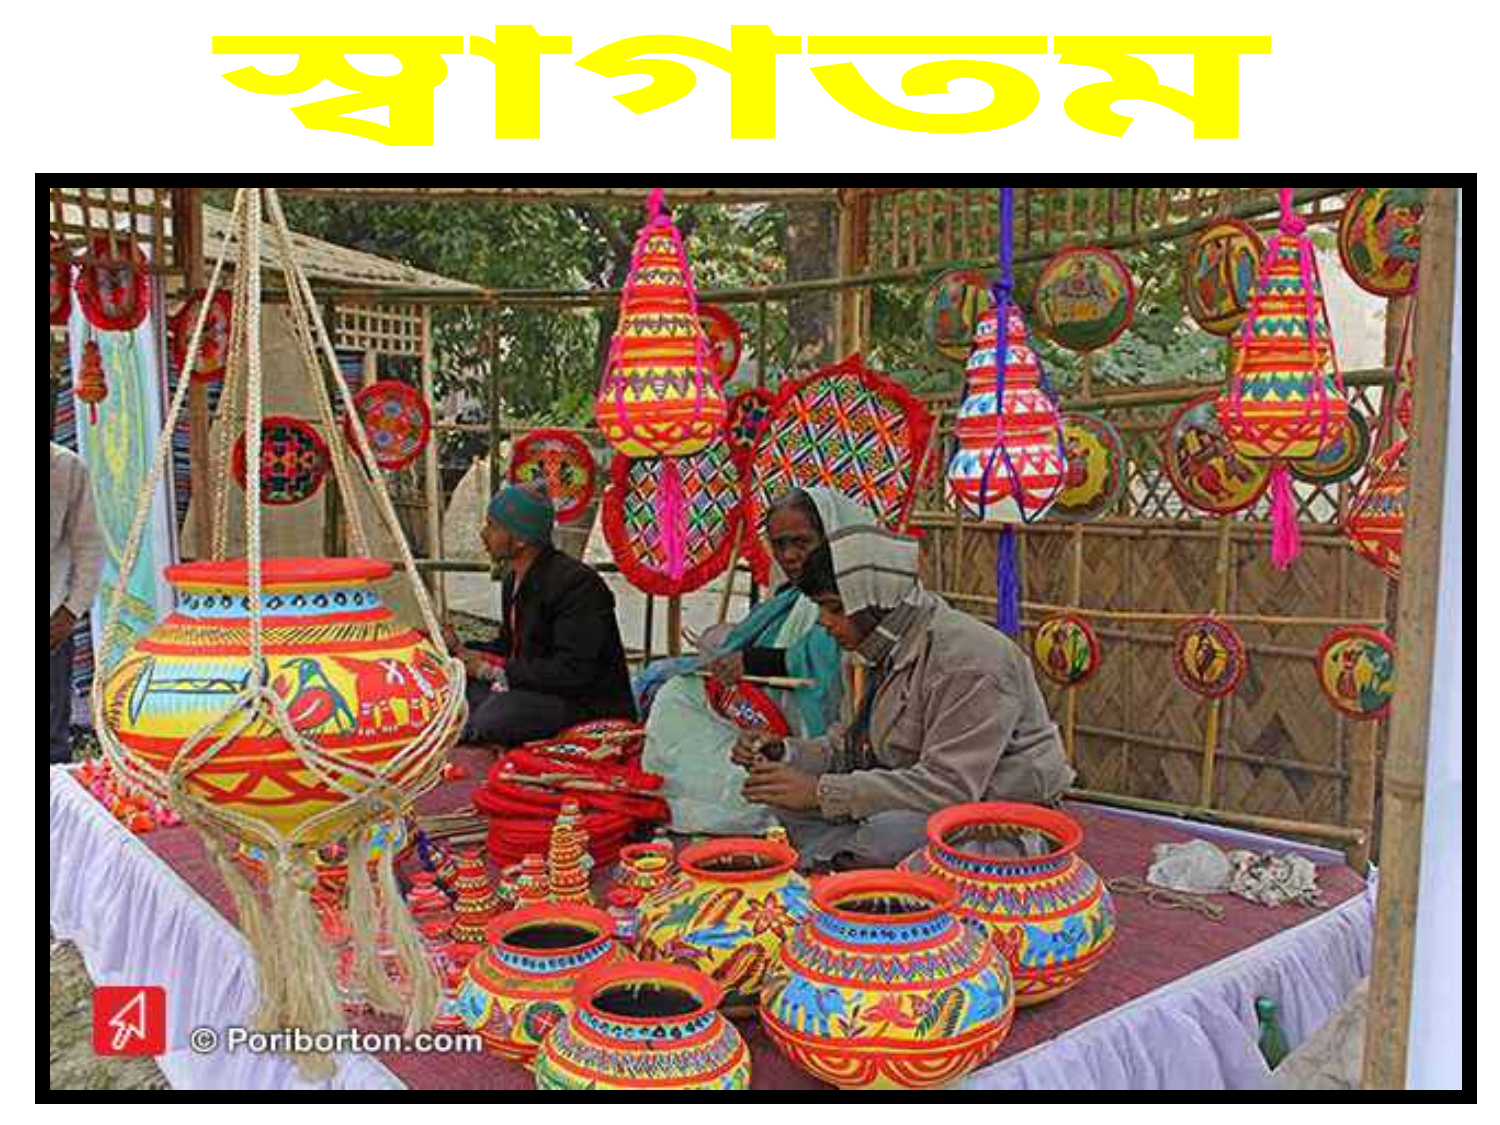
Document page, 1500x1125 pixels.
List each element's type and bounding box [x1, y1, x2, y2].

picture [49, 187, 1463, 1090]
